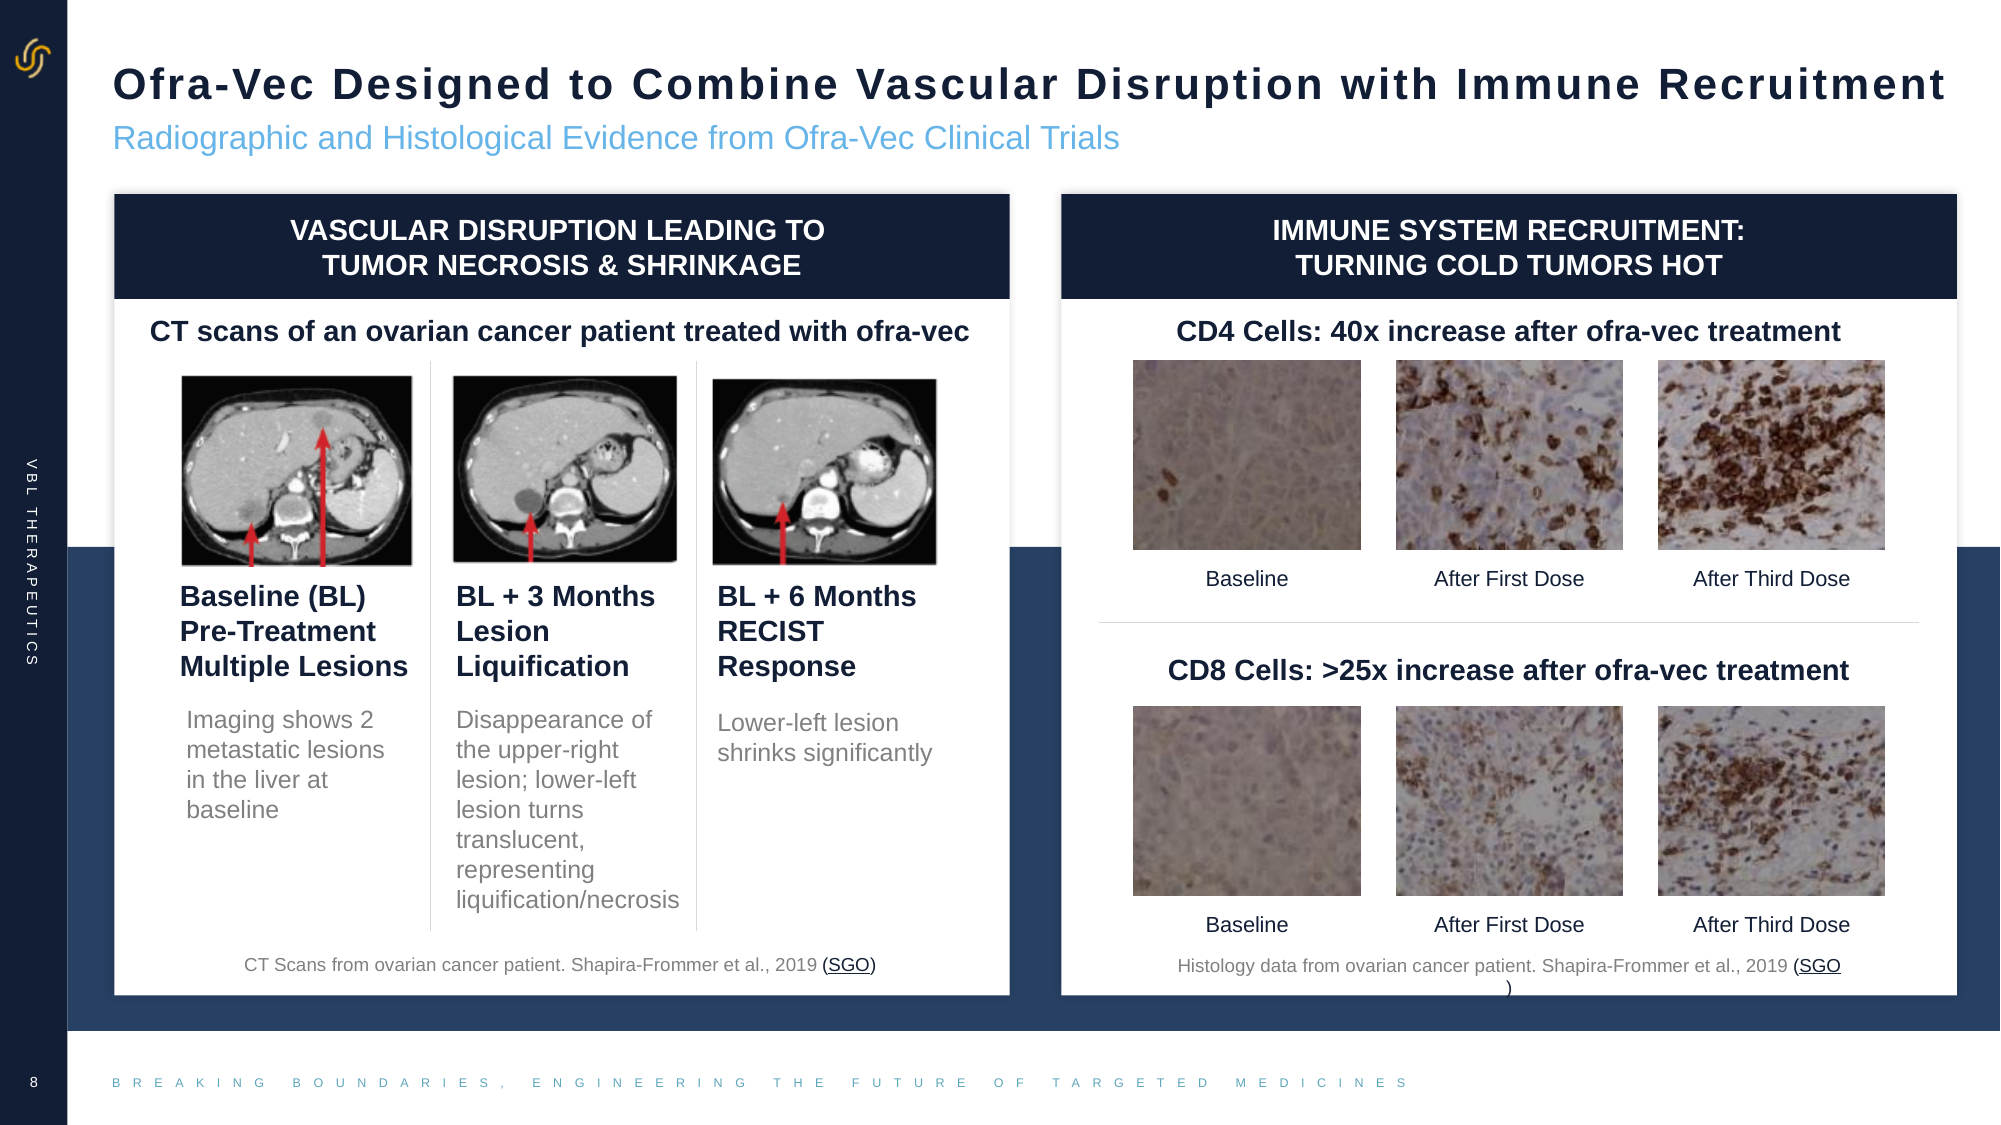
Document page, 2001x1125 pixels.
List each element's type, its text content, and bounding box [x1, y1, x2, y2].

text_box CD8 Cells: >25x increase after ofra-vec treatment [1092, 654, 1927, 687]
text_box After Third Dose [1658, 910, 1885, 937]
picture [13, 35, 54, 82]
text_box CT scans of an ovarian cancer patient treated with ofra-vec [143, 315, 978, 348]
text_box CD4 Cells: 40x increase after ofra-vec treatment [1092, 315, 1927, 348]
text_box IMMUNE SYSTEM RECRUITMENT: TURNING COLD TUMORS HOT [1060, 193, 1958, 300]
text_box Baseline (BL) Pre-Treatment Multiple Lesions [179, 577, 428, 683]
picture [1658, 706, 1886, 896]
list Radiographic and Histological Evidence from Ofra-Vec Clinical Trials [112, 132, 1957, 162]
text_box After Third Dose [1658, 564, 1885, 592]
text_box VASCULAR DISRUPTION LEADING TO TUMOR NECROSIS & SHRINKAGE [113, 193, 1011, 300]
picture [1133, 360, 1361, 550]
title Ofra-Vec Designed to Combine Vascular Disruption with Immune Recruitment [112, 39, 1957, 132]
text_box Histology data from ovarian cancer patient. Shapira-Frommer et al., 2019 (SGO) [1175, 953, 1843, 999]
text_box Disappearance of the upper-right lesion; lower-left lesion turns translucent, representing liquification/necrosis [456, 703, 683, 914]
text_box [66, 546, 2000, 1032]
text_box Baseline [1133, 910, 1361, 937]
text_box CT Scans from ovarian cancer patient. Shapira-Frommer et al., 2019 (SGO) [226, 953, 894, 976]
picture [1396, 360, 1623, 550]
text_box After First Dose [1396, 564, 1623, 592]
text_box After First Dose [1396, 910, 1623, 937]
picture [1396, 706, 1623, 896]
text_box Baseline [1133, 564, 1361, 592]
picture [1133, 706, 1361, 896]
text_box BL + 3 Months Lesion Liquification [456, 577, 683, 683]
text_box Imaging shows 2 metastatic lesions in the liver at baseline [186, 703, 413, 824]
picture [697, 370, 941, 567]
picture [179, 370, 429, 567]
picture [1658, 360, 1886, 550]
picture [431, 370, 696, 567]
text_box Lower-left lesion shrinks significantly [717, 706, 944, 767]
text_box [113, 300, 1011, 996]
text_box BL + 6 Months RECIST Response [717, 577, 944, 683]
text_box [1060, 300, 1958, 996]
